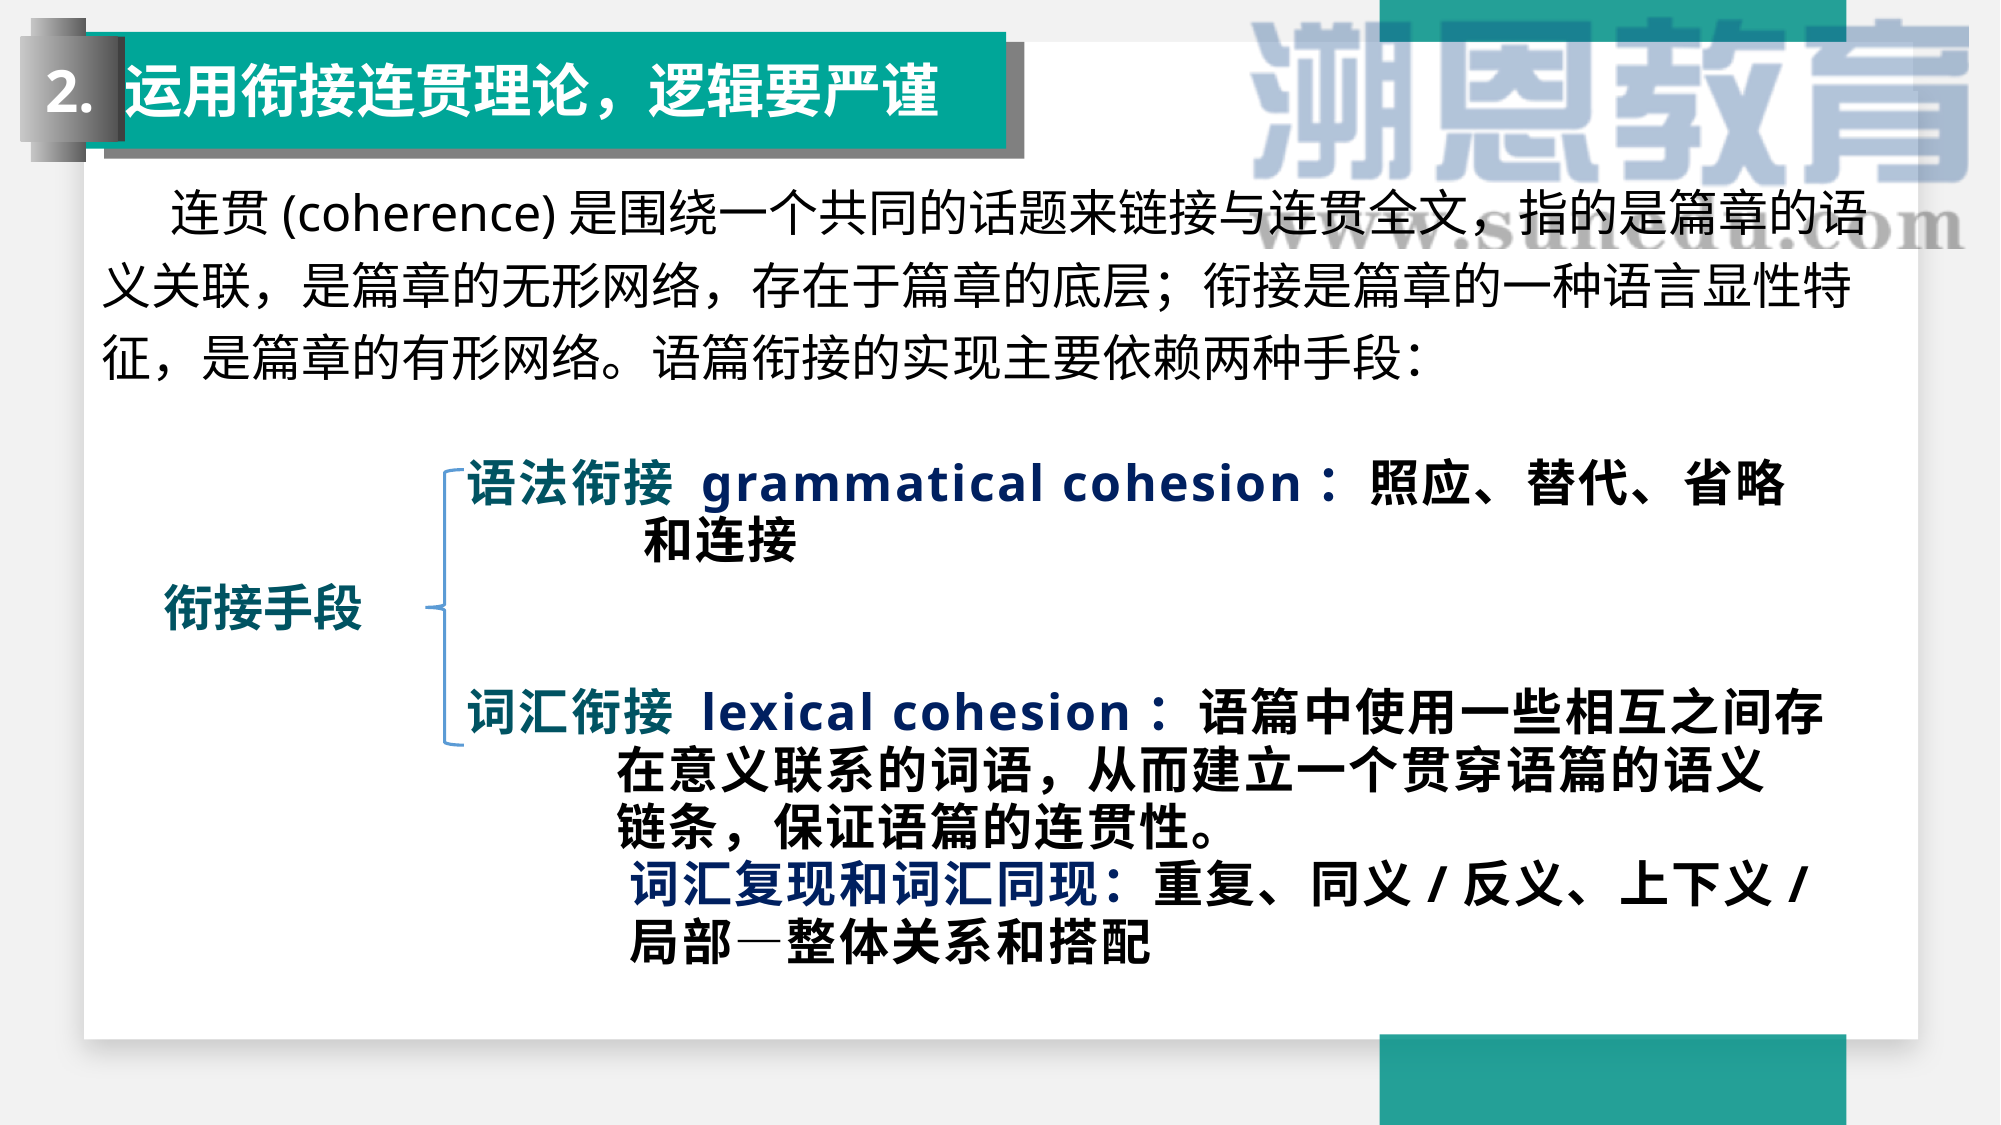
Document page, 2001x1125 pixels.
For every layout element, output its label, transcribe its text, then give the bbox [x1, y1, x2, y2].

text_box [20, 18, 1025, 162]
text_box 衔接手段 [148, 569, 408, 645]
text_box 连贯(coherence)是围绕一个共同的话题来链接与连贯全文，指的是篇章的语义关联，是篇章的无形网络，存在于篇章的底层；衔接是篇章的一种语言显性特征，是篇章的有形网络。语篇衔接的实现主要依赖两种手段： [86, 41, 1914, 1035]
text_box [425, 469, 464, 746]
picture [1247, 15, 1969, 249]
text_box 语法衔接 grammatical cohesion：照应、替代、省略 和连接 词汇衔接 lexical cohesion：语篇中使用一些相互之间存 在意义联系的词语，从而建立一个贯穿语篇的语义 链条，保证语篇的连贯性。 词汇复现和词汇同现：重复、同义/反义、上下义/ 局部—整体关系和搭配 [319, 412, 1880, 975]
